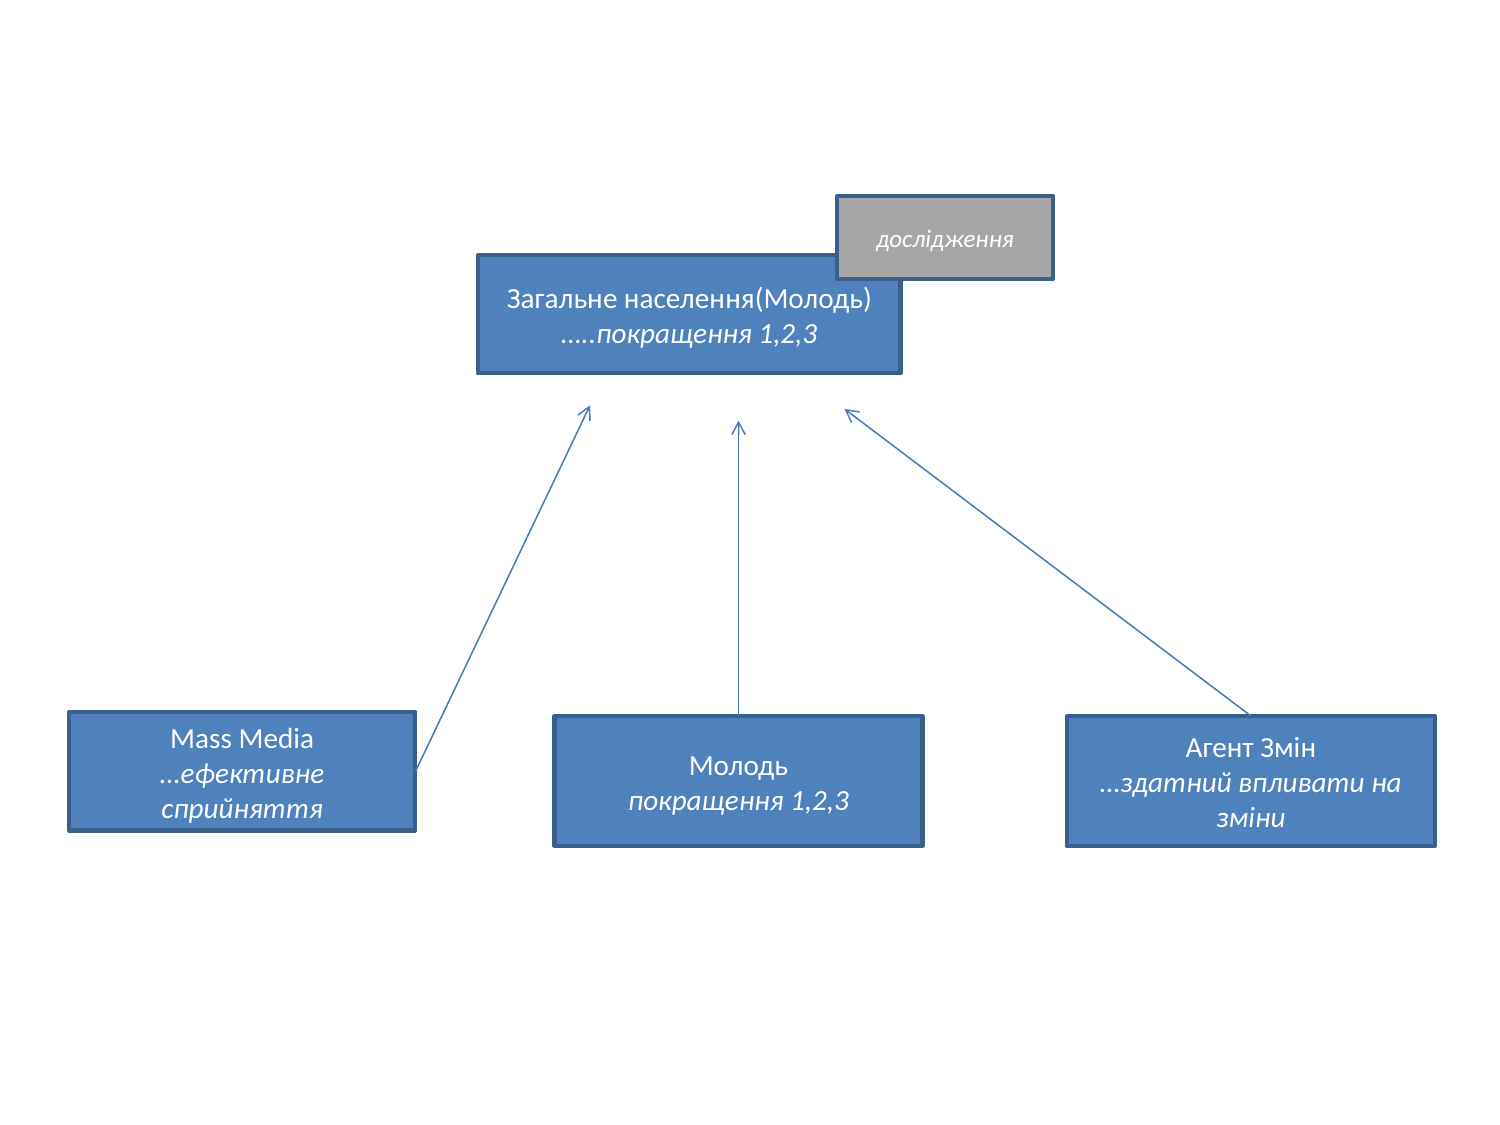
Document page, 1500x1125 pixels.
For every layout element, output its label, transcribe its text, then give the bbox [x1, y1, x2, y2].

text_box Агент Змін …здатний впливати на зміни [1065, 714, 1437, 848]
text_box Загальне населення(Молодь) …..покращення 1,2,3 [476, 253, 903, 375]
text_box дослідження [835, 194, 1055, 281]
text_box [415, 405, 591, 772]
text_box Mass Media …ефективне сприйняття [67, 710, 417, 833]
text_box Молодь покращення 1,2,3 [552, 714, 925, 848]
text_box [844, 408, 1252, 717]
